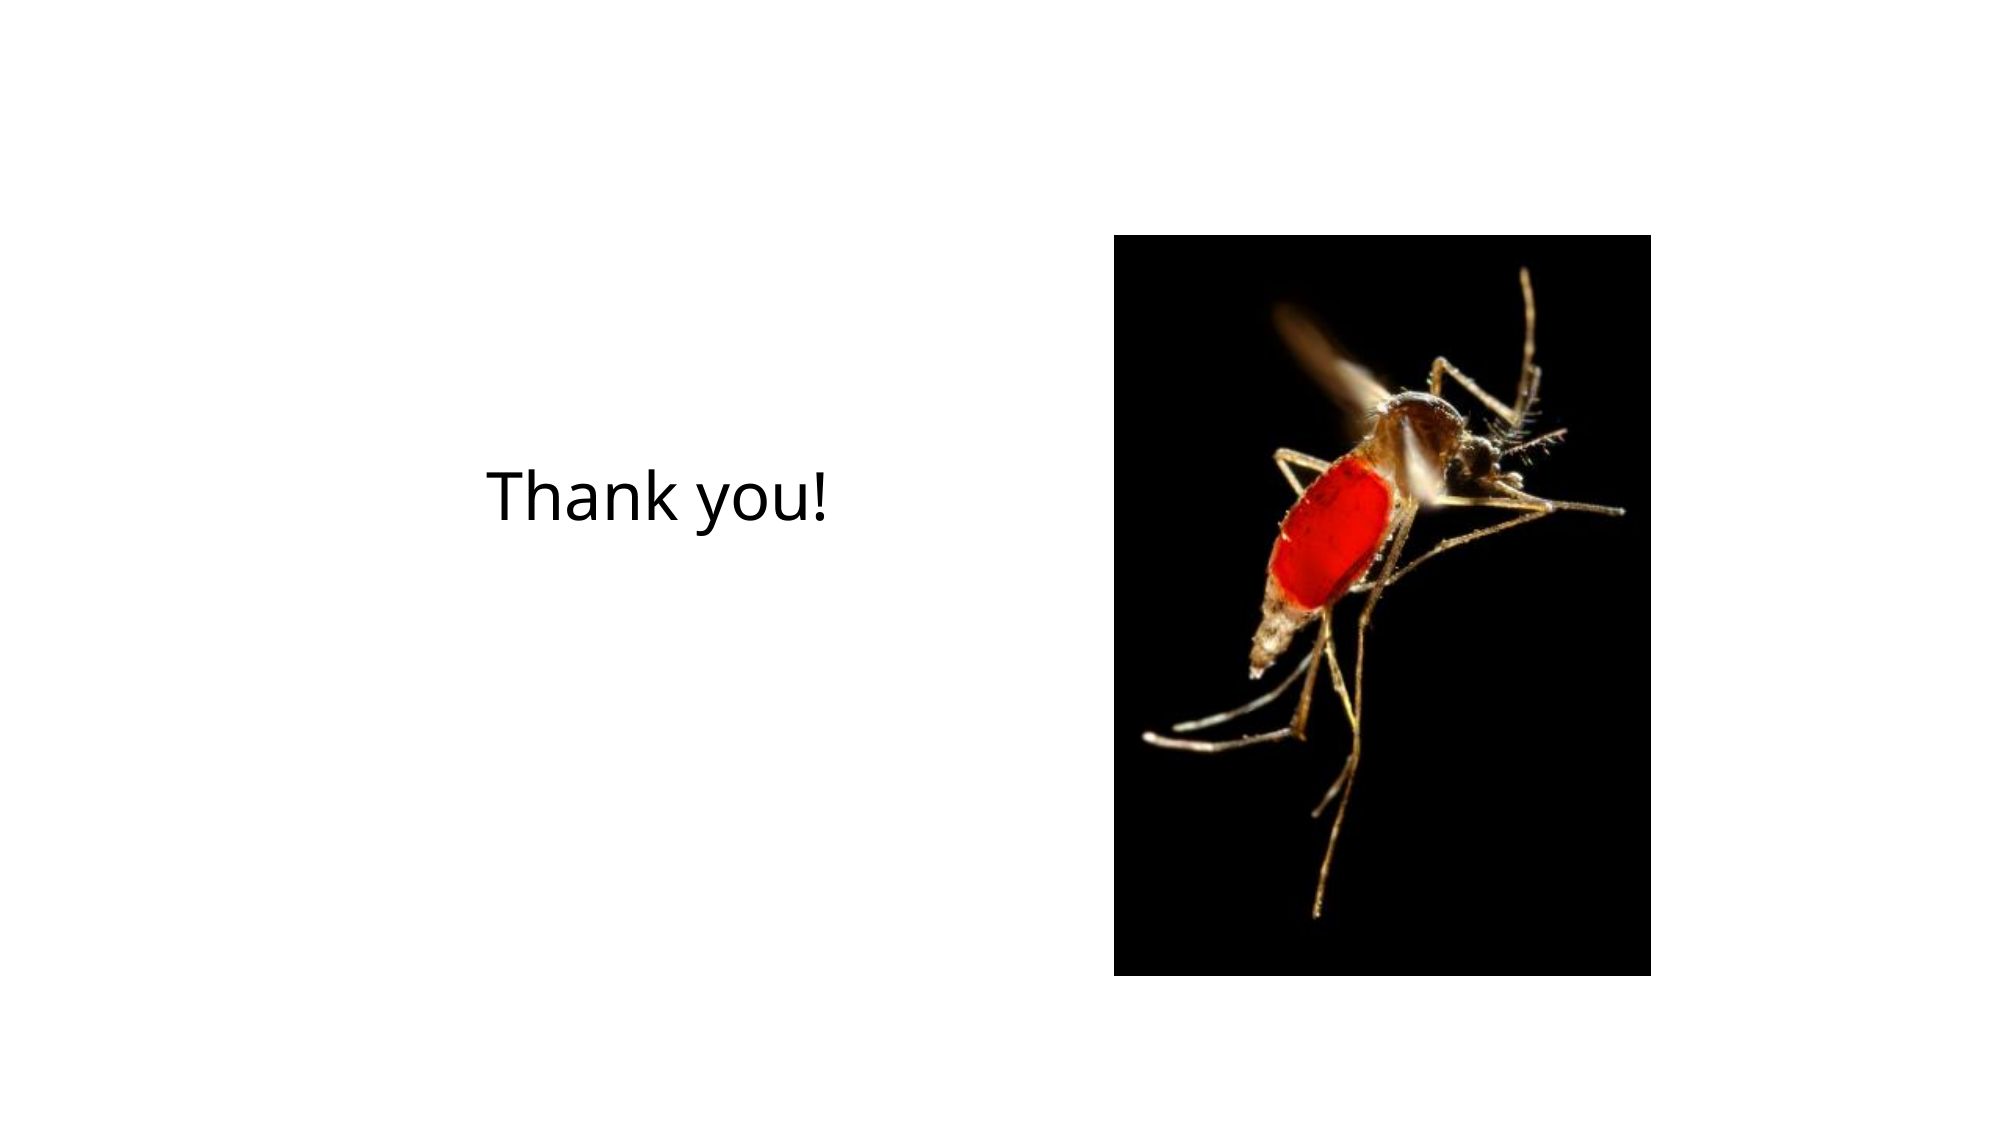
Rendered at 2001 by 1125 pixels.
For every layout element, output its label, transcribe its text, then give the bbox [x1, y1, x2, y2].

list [1113, 235, 1651, 976]
title Thank you! [471, 448, 869, 632]
